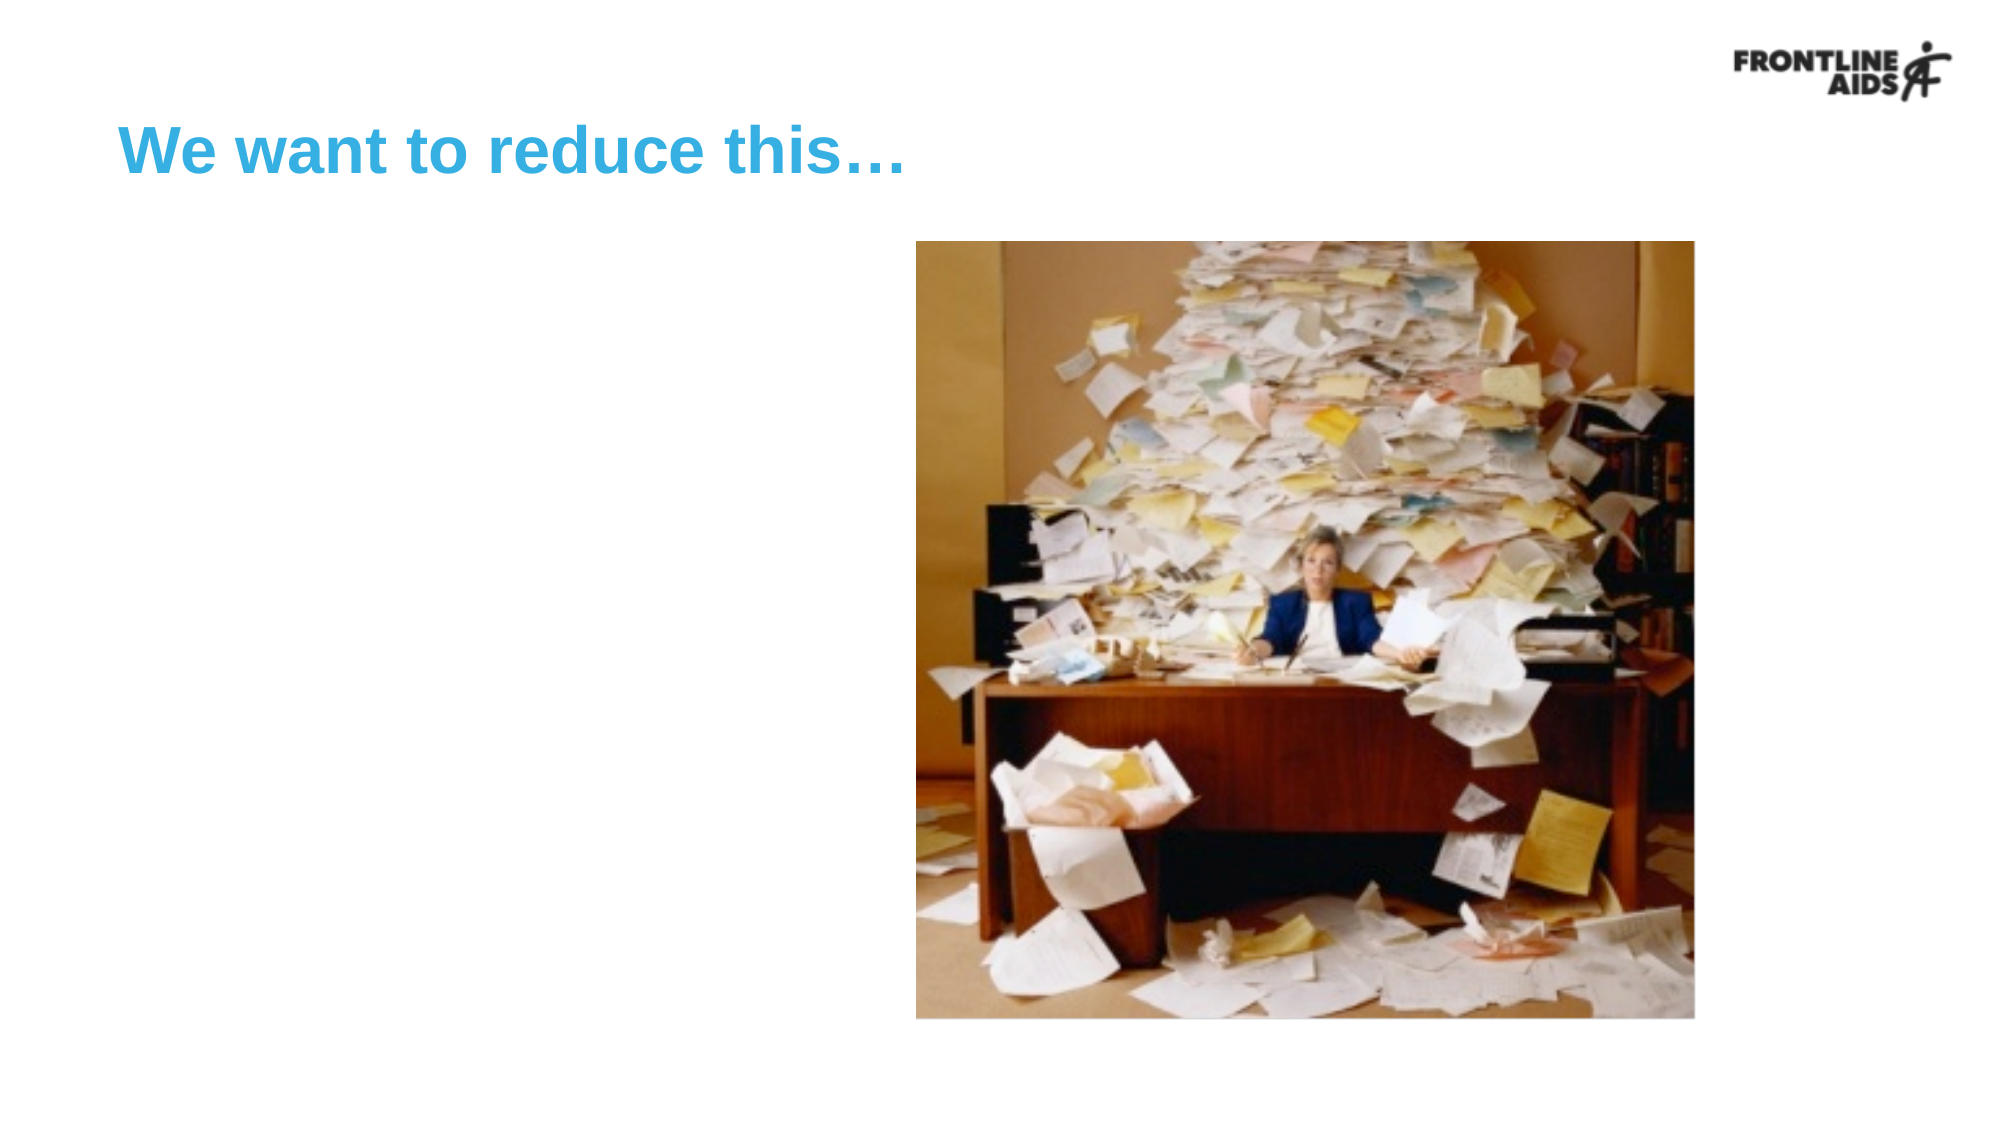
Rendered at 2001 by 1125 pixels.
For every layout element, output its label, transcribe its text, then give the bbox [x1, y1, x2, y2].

title We want to reduce this… [118, 108, 1427, 199]
picture [916, 241, 1698, 1022]
